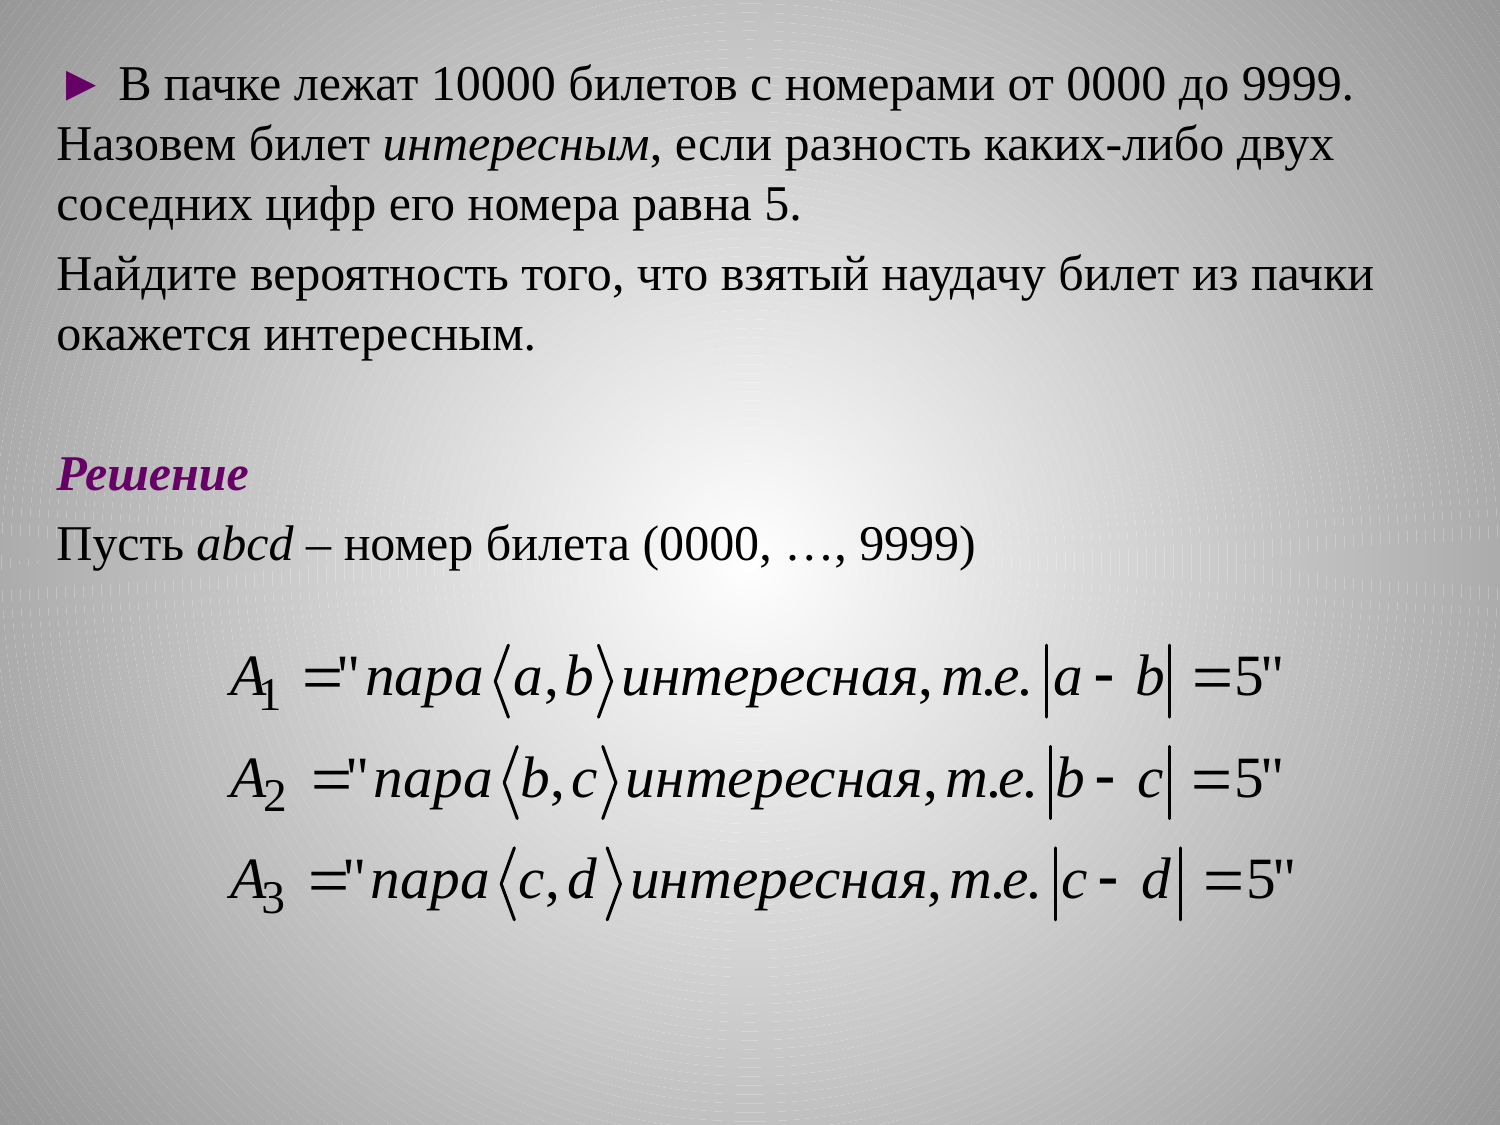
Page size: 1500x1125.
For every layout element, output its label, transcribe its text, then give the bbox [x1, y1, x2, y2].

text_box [214, 632, 1306, 932]
list ► В пачке лежат 10000 билетов с номерами от 0000 до 9999. Назовем билет интересным, если разность каких-либо двух соседних цифр его номера равна 5. Найдите вероятность того, что взятый наудачу билет из пачки окажется интересным. Решение Пусть abcd – номер билета (0000, …, 9999) [41, 42, 1459, 1083]
